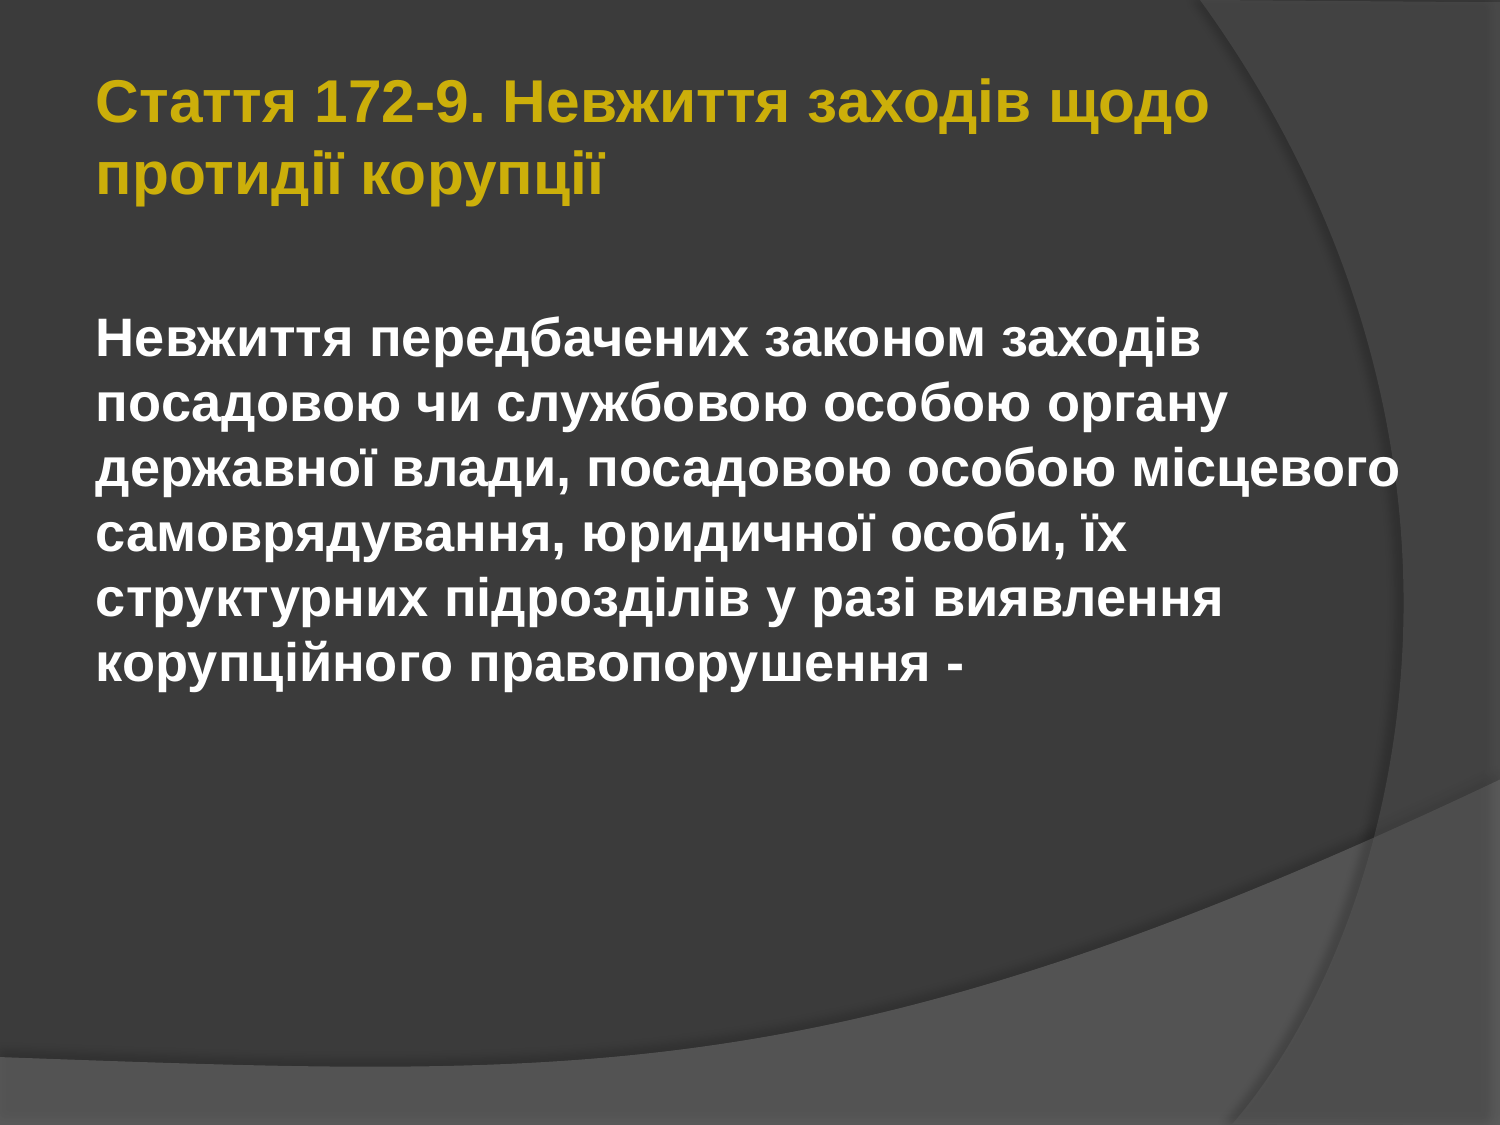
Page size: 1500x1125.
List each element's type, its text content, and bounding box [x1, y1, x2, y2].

list Стаття 172-9. Невжиття заходів щодо протидії корупції Невжиття передбачених законом заходів посадовою чи службовою особою органу державної влади, посадовою особою місцевого самоврядування, юридичної особи, їх структурних підрозділів у разі виявлення корупційного правопорушення - [75, 54, 1436, 1005]
